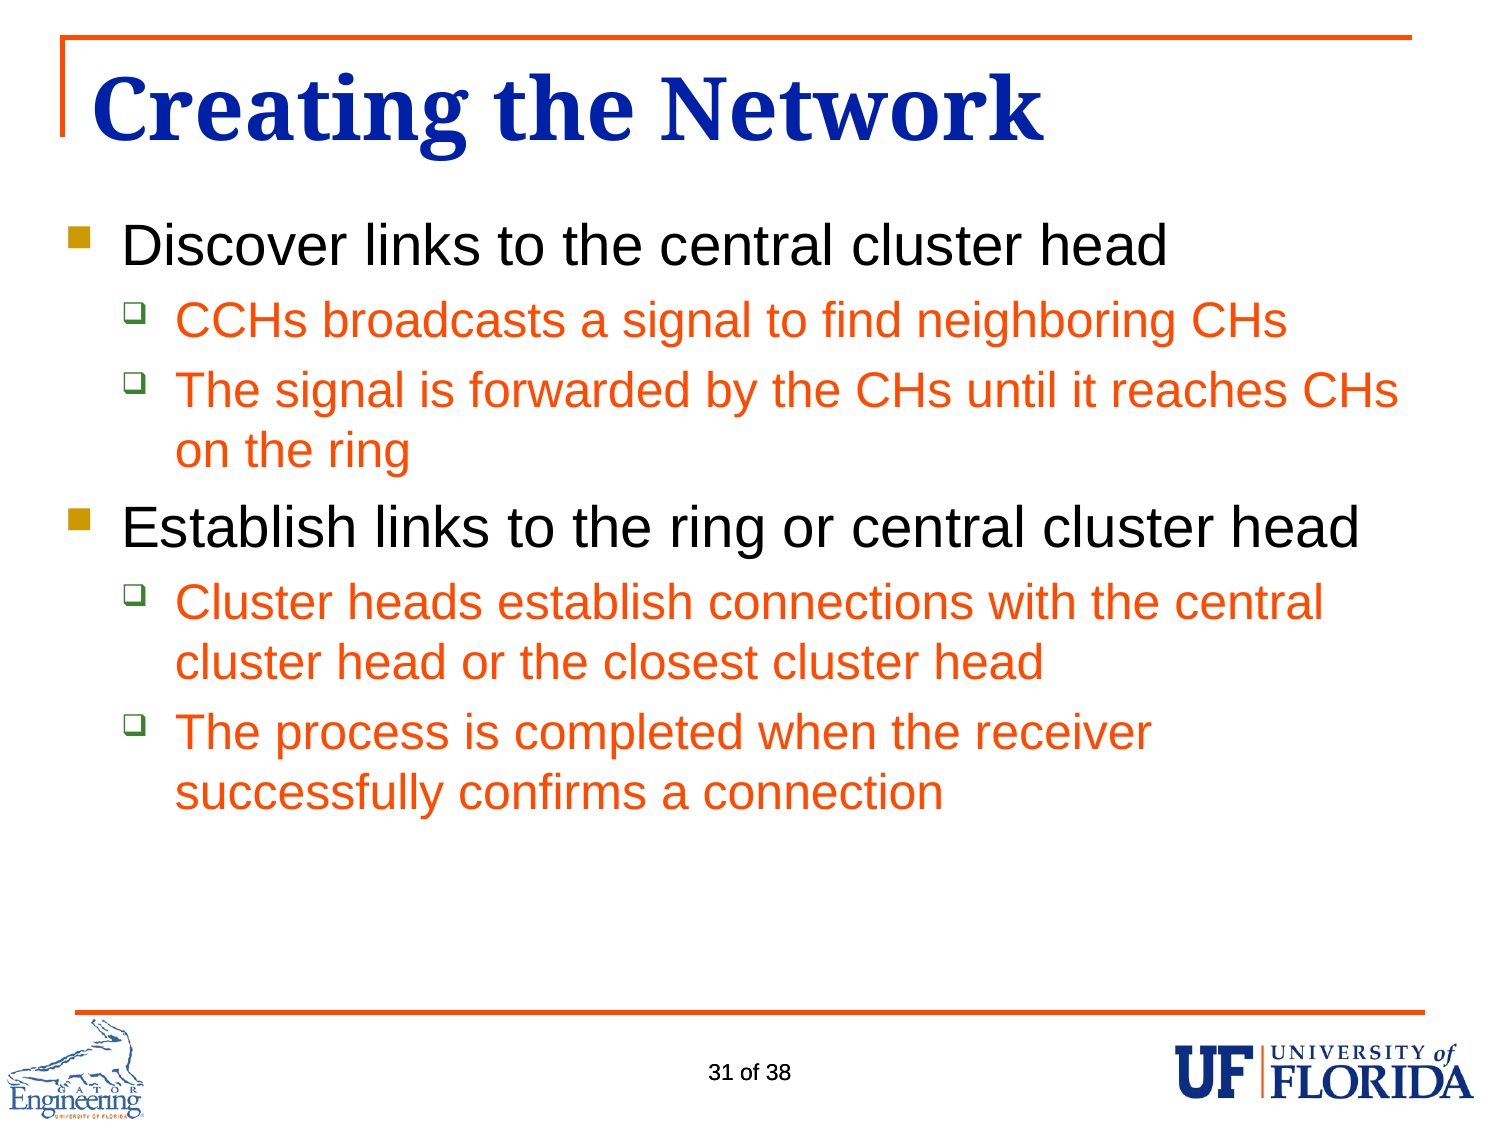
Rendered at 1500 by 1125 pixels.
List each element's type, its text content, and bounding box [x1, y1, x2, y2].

picture [1149, 1017, 1500, 1125]
title Creating the Network [74, 45, 1426, 199]
picture [5, 1017, 145, 1120]
list Discover links to the central cluster head CCHs broadcasts a signal to find neighboring CHs The signal is forwarded by the CHs until it reaches CHs on the ring Establish links to the ring or central cluster head Cluster heads establish connections with the central cluster head or the closest cluster head The process is completed when the receiver successfully confirms a connection [49, 199, 1451, 1006]
